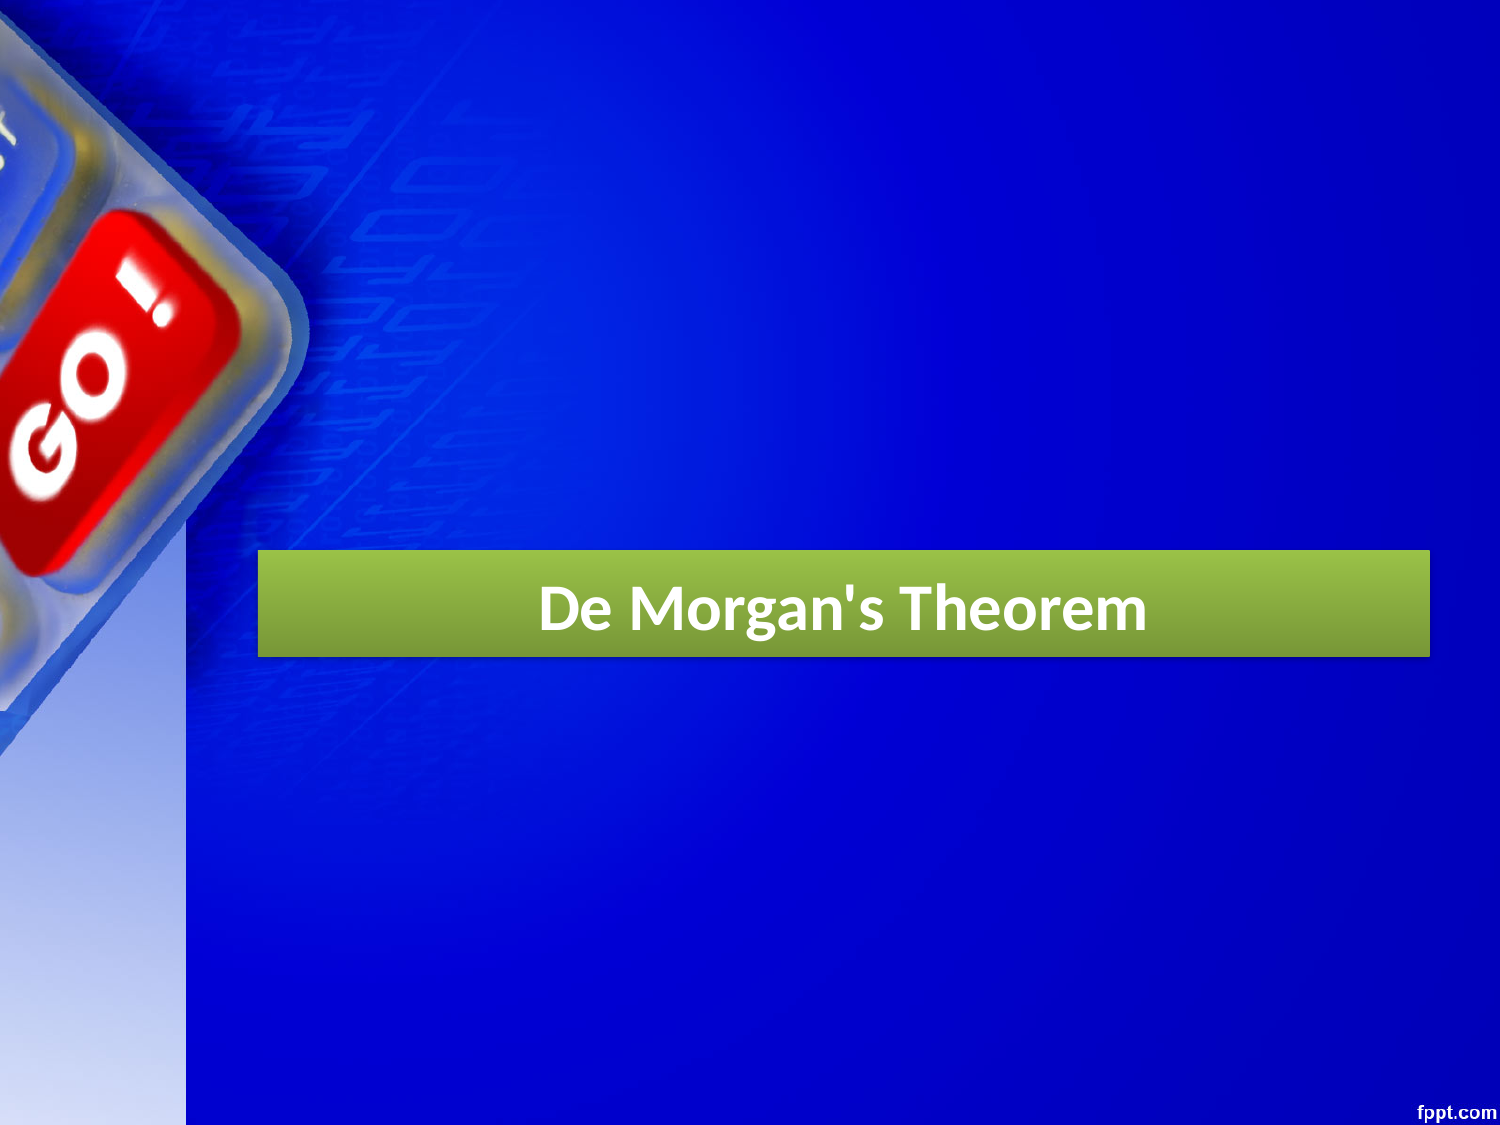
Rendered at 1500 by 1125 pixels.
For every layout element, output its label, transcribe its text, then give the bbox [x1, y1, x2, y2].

title De Morgan's Theorem [257, 550, 1430, 657]
picture [0, 0, 1500, 1125]
